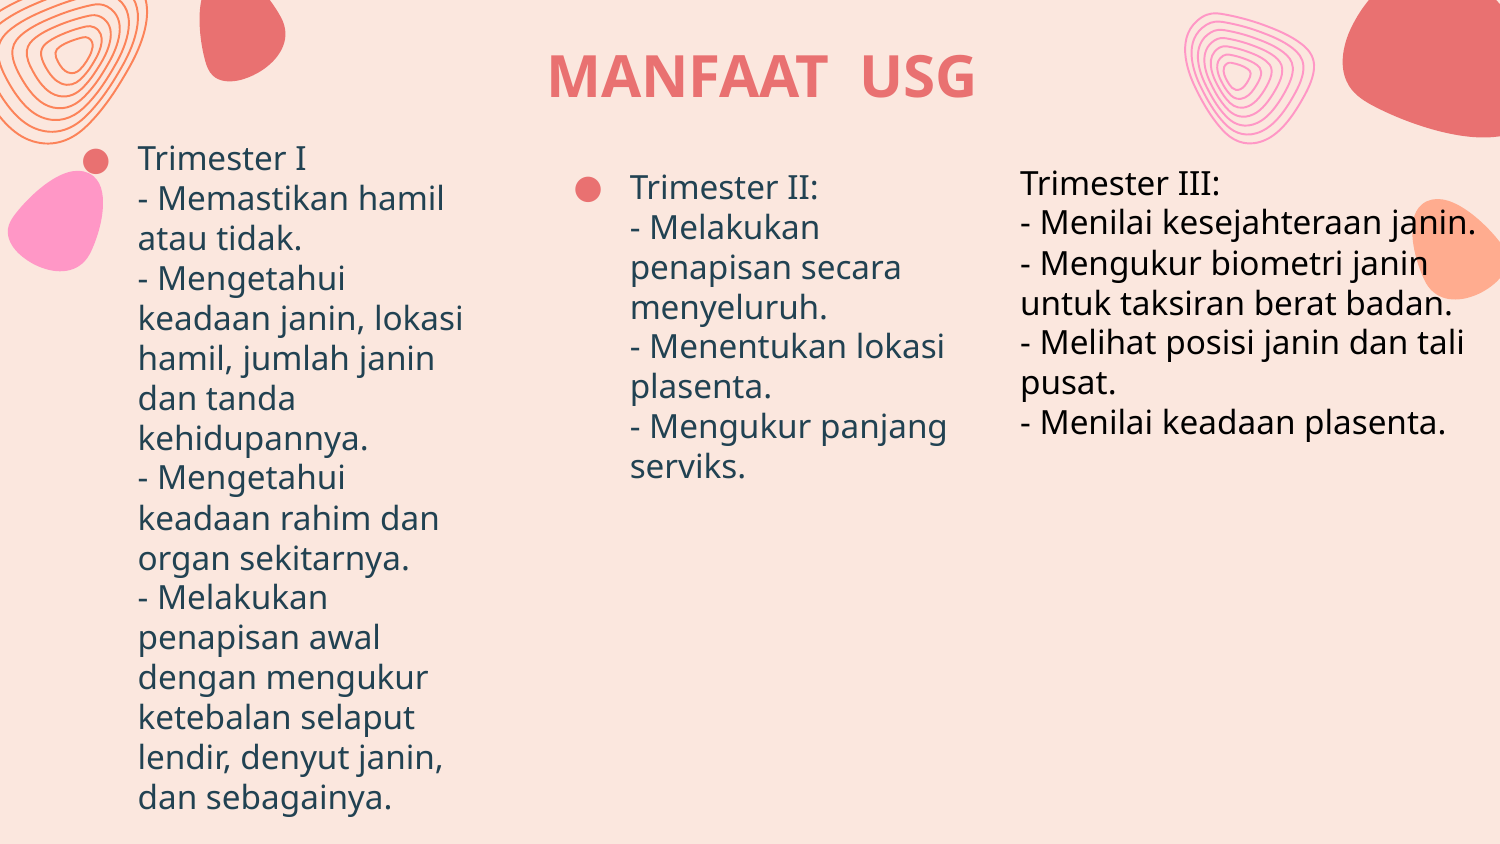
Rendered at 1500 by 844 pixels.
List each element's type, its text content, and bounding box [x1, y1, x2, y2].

text_box Trimester III: - Menilai kesejahteraan janin. - Mengukur biometri janin untuk taksiran berat badan. - Melihat posisi janin dan tali pusat. - Menilai keadaan plasenta. [1005, 154, 1500, 449]
subtitle Trimester II: - Melakukan penapisan secara menyeluruh. - Menentukan lokasi plasenta. - Mengukur panjang serviks. [539, 151, 1006, 545]
subtitle Trimester I - Memastikan hamil atau tidak. - Mengetahui keadaan janin, lokasi hamil, jumlah janin dan tanda kehidupannya. - Mengetahui keadaan rahim dan organ sekitarnya. - Melakukan penapisan awal dengan mengukur ketebalan selaput lendir, denyut janin, dan sebagainya. [47, 122, 499, 796]
title MANFAAT USG [419, 24, 1105, 118]
